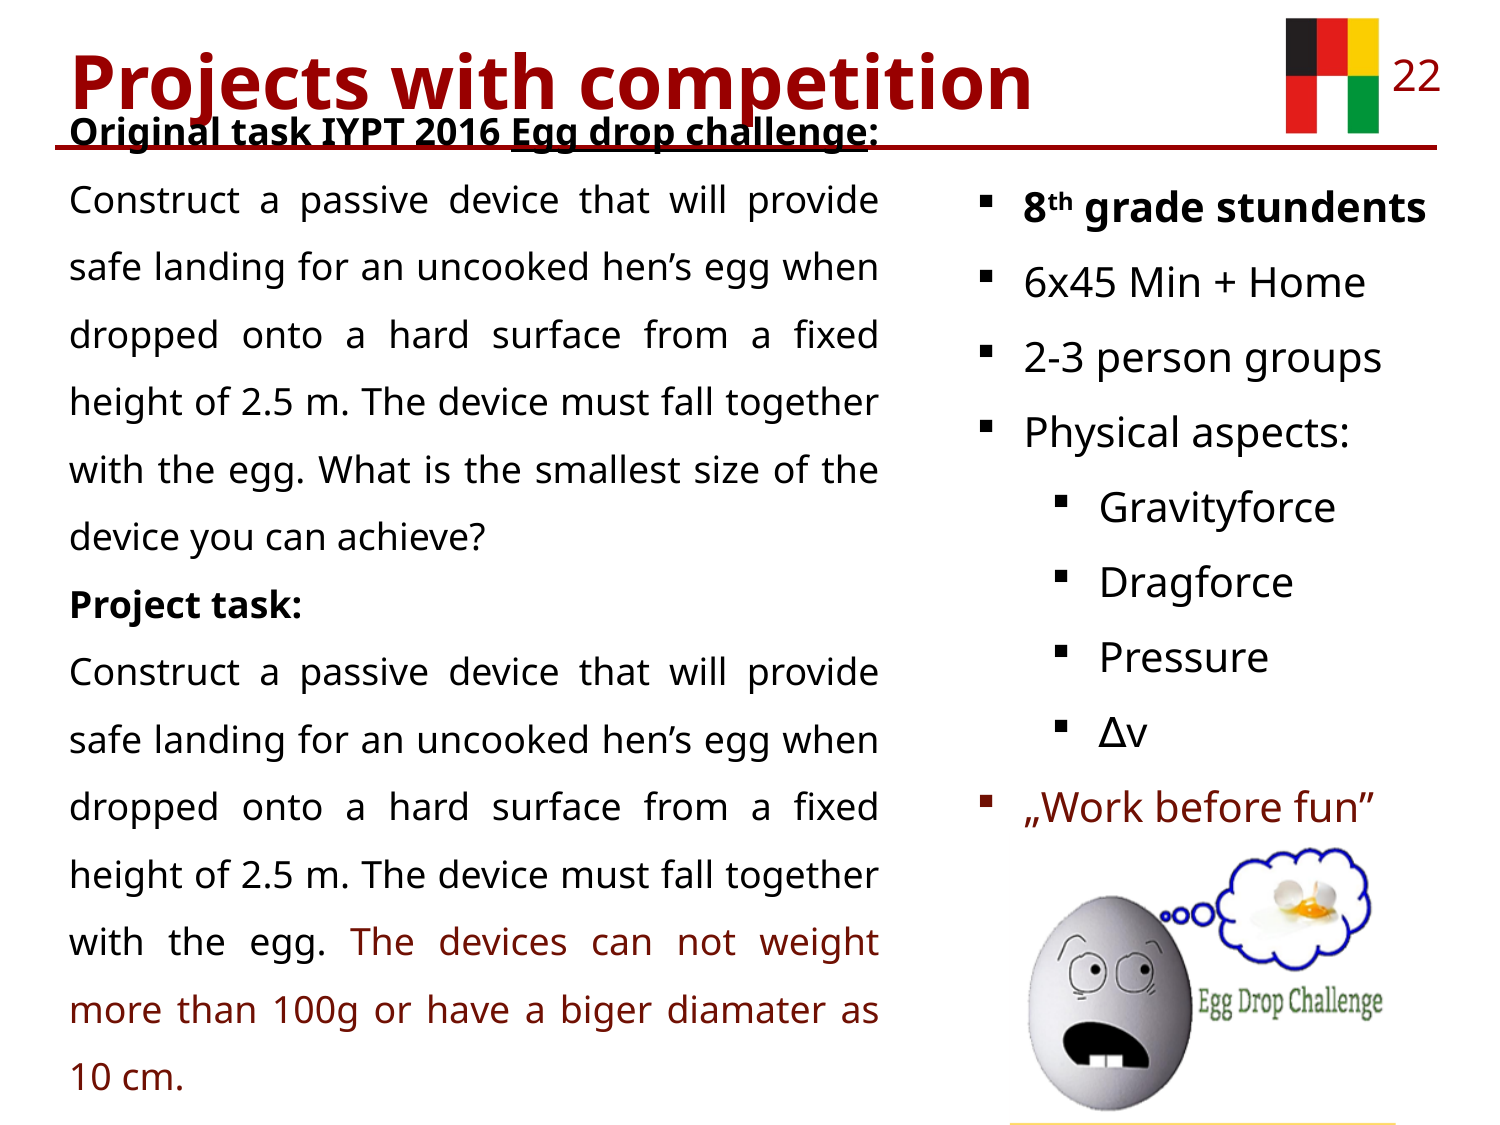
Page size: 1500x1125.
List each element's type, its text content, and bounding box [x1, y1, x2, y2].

title Projects with competition [54, 21, 1276, 133]
text_box 8th grade stundents 6x45 Min + Home 2-3 person groups Physical aspects: Gravityforce Dragforce Pressure ∆v „Work before fun” [961, 148, 1473, 839]
text_box Original task IYPT 2016 Egg drop challenge: Construct a passive device that will provide safe landing for an uncooked hen’s egg when dropped onto a hard surface from a fixed height of 2.5 m. The device must fall together with the egg. What is the smallest size of the device you can achieve? Project task: Construct a passive device that will provide safe landing for an uncooked hen’s egg when dropped onto a hard surface from a fixed height of 2.5 m. The device must fall together with the egg. The devices can not weight more than 100g or have a biger diamater as 10 cm. + Bonus: smallest, lightest, „coolest” [54, 78, 895, 1125]
picture [1275, 0, 1388, 148]
picture [1009, 833, 1402, 1125]
